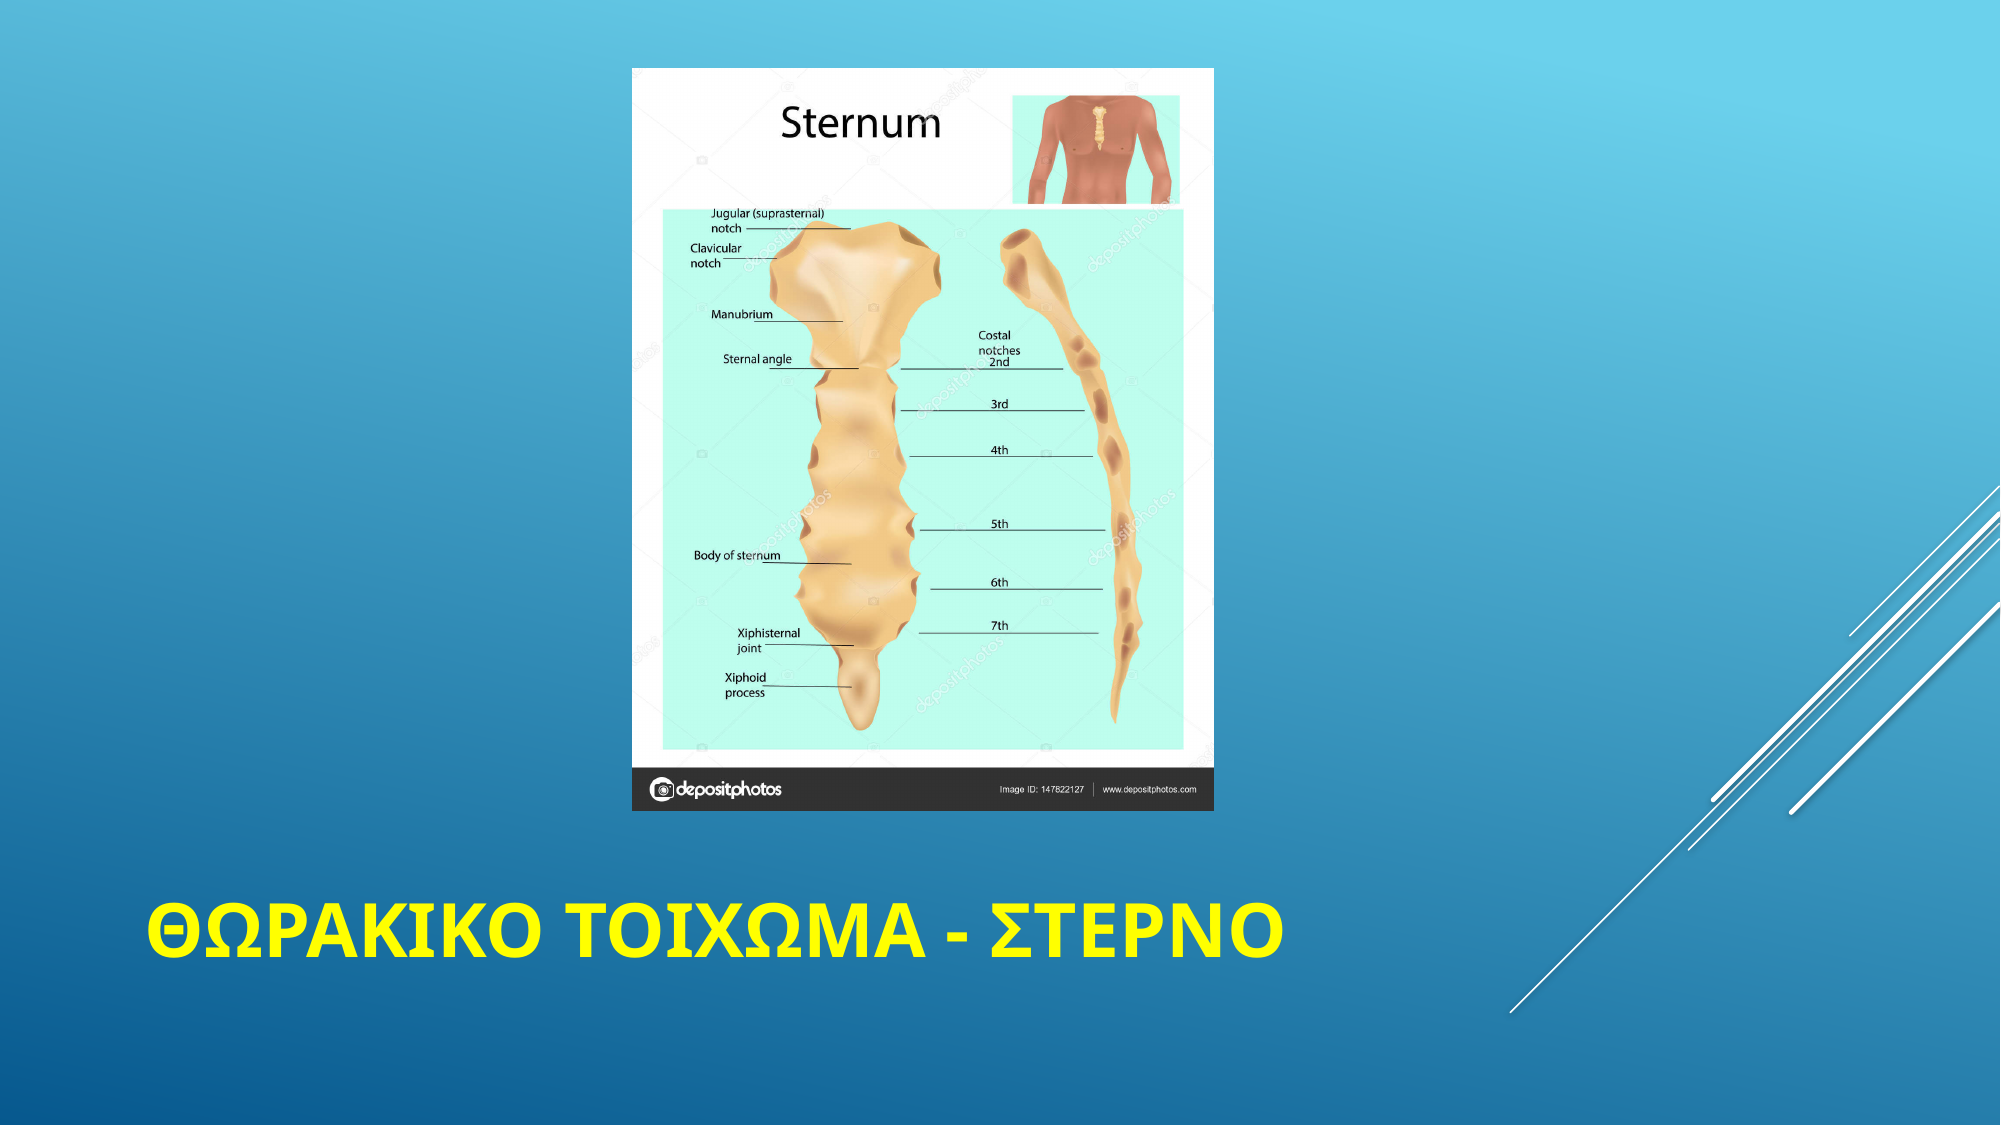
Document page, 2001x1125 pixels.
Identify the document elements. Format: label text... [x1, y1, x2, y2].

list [631, 67, 1215, 811]
title Θωρακικο τοιχωμα - στερνο [129, 781, 1513, 984]
